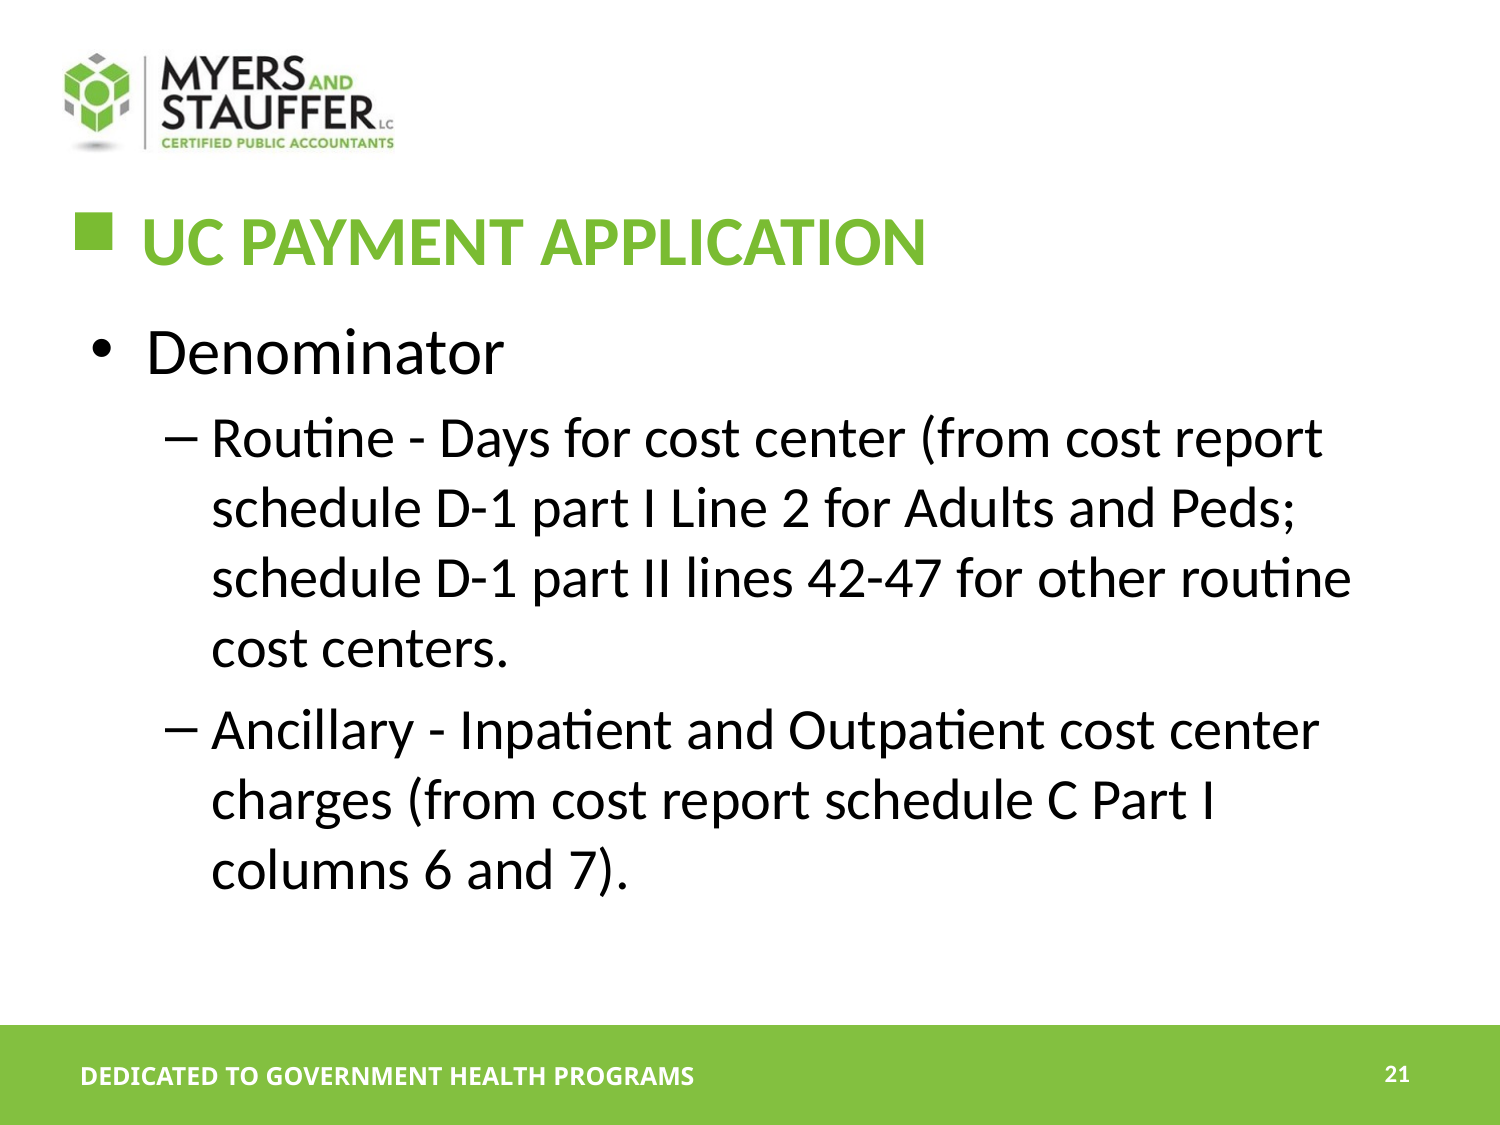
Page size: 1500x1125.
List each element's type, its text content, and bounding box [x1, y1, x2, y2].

text_box DEDICATED TO GOVERNMENT HEALTH PROGRAMS [0, 1023, 1500, 1125]
list Denominator Routine - Days for cost center (from cost report schedule D-1 part I Line 2 for Adults and Peds; schedule D-1 part II lines 42-47 for other routine cost centers. Ancillary - Inpatient and Outpatient cost center charges (from cost report schedule C Part I columns 6 and 7). [75, 299, 1425, 963]
text_box UC PAYMENT APPLICATION [62, 187, 1425, 288]
picture [62, 49, 395, 161]
slide_number 21 [1074, 1042, 1425, 1103]
text_box [73, 210, 115, 252]
